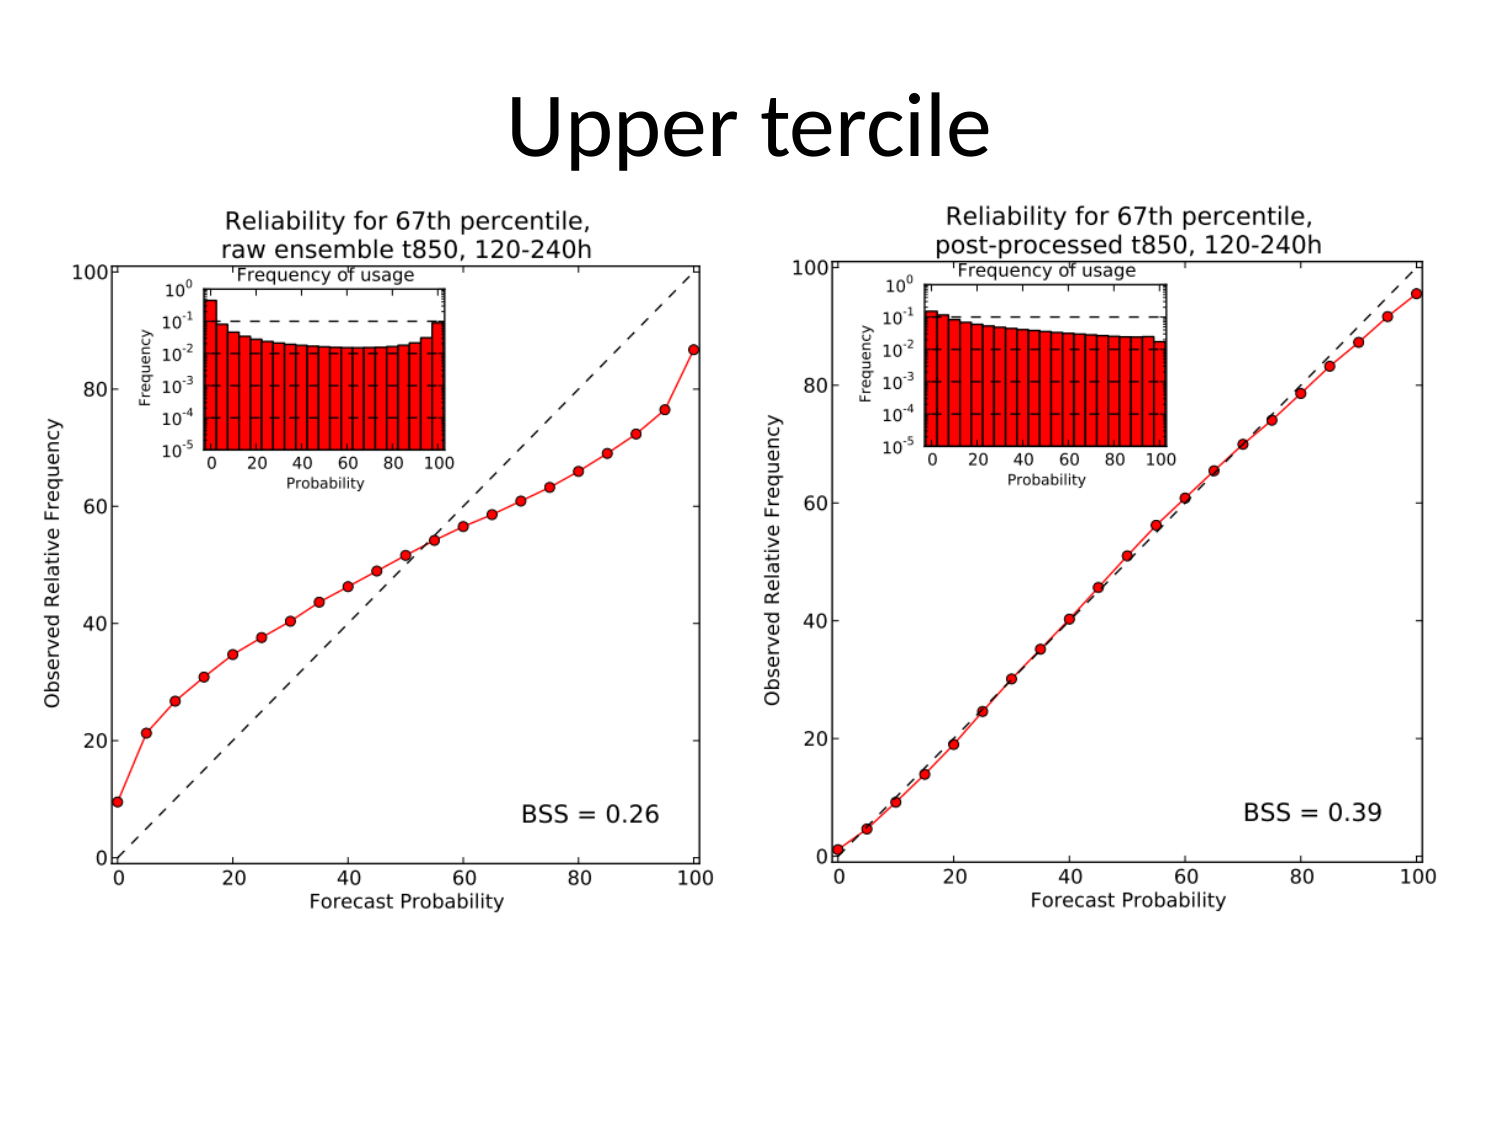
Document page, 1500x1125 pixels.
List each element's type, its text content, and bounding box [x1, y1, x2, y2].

picture [747, 177, 1456, 945]
title Upper tercile [75, 45, 1425, 195]
picture [27, 181, 733, 946]
